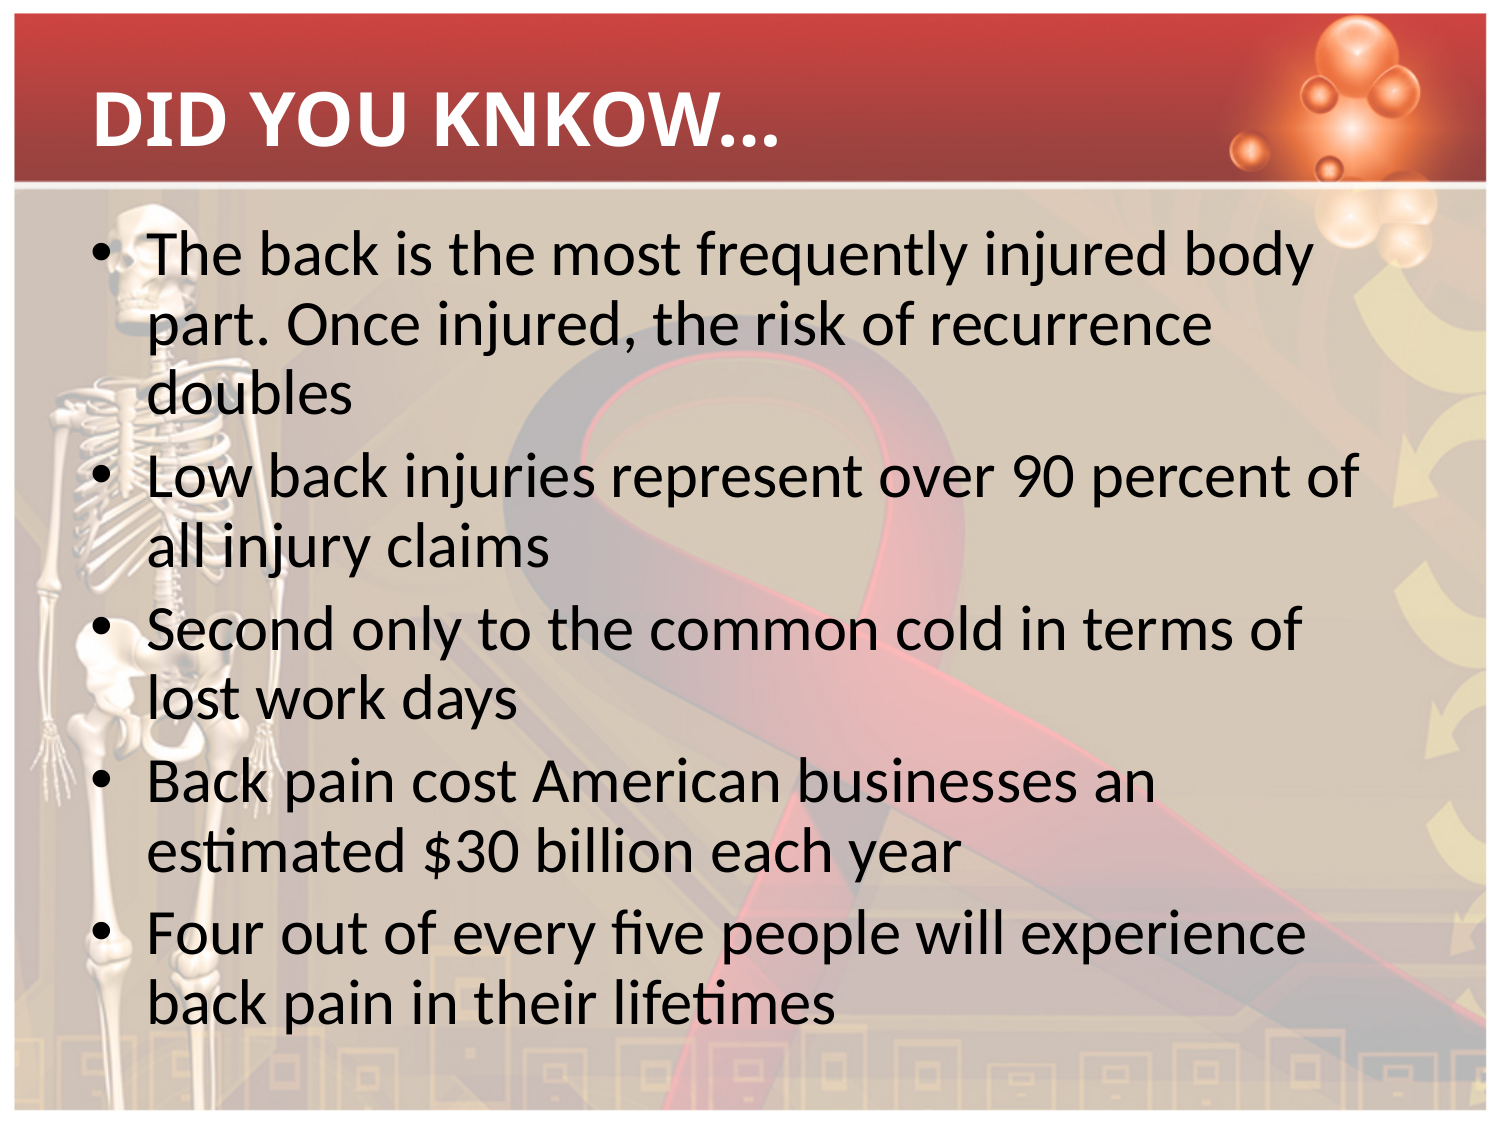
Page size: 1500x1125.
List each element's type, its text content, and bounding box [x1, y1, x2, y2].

title DID YOU KNKOW… [75, 45, 1425, 188]
picture [0, 0, 1500, 1125]
list The back is the most frequently injured body part. Once injured, the risk of recurrence doubles Low back injuries represent over 90 percent of all injury claims Second only to the common cold in terms of lost work days Back pain cost American businesses an estimated $30 billion each year Four out of every five people will experience back pain in their lifetimes [74, 212, 1426, 1051]
